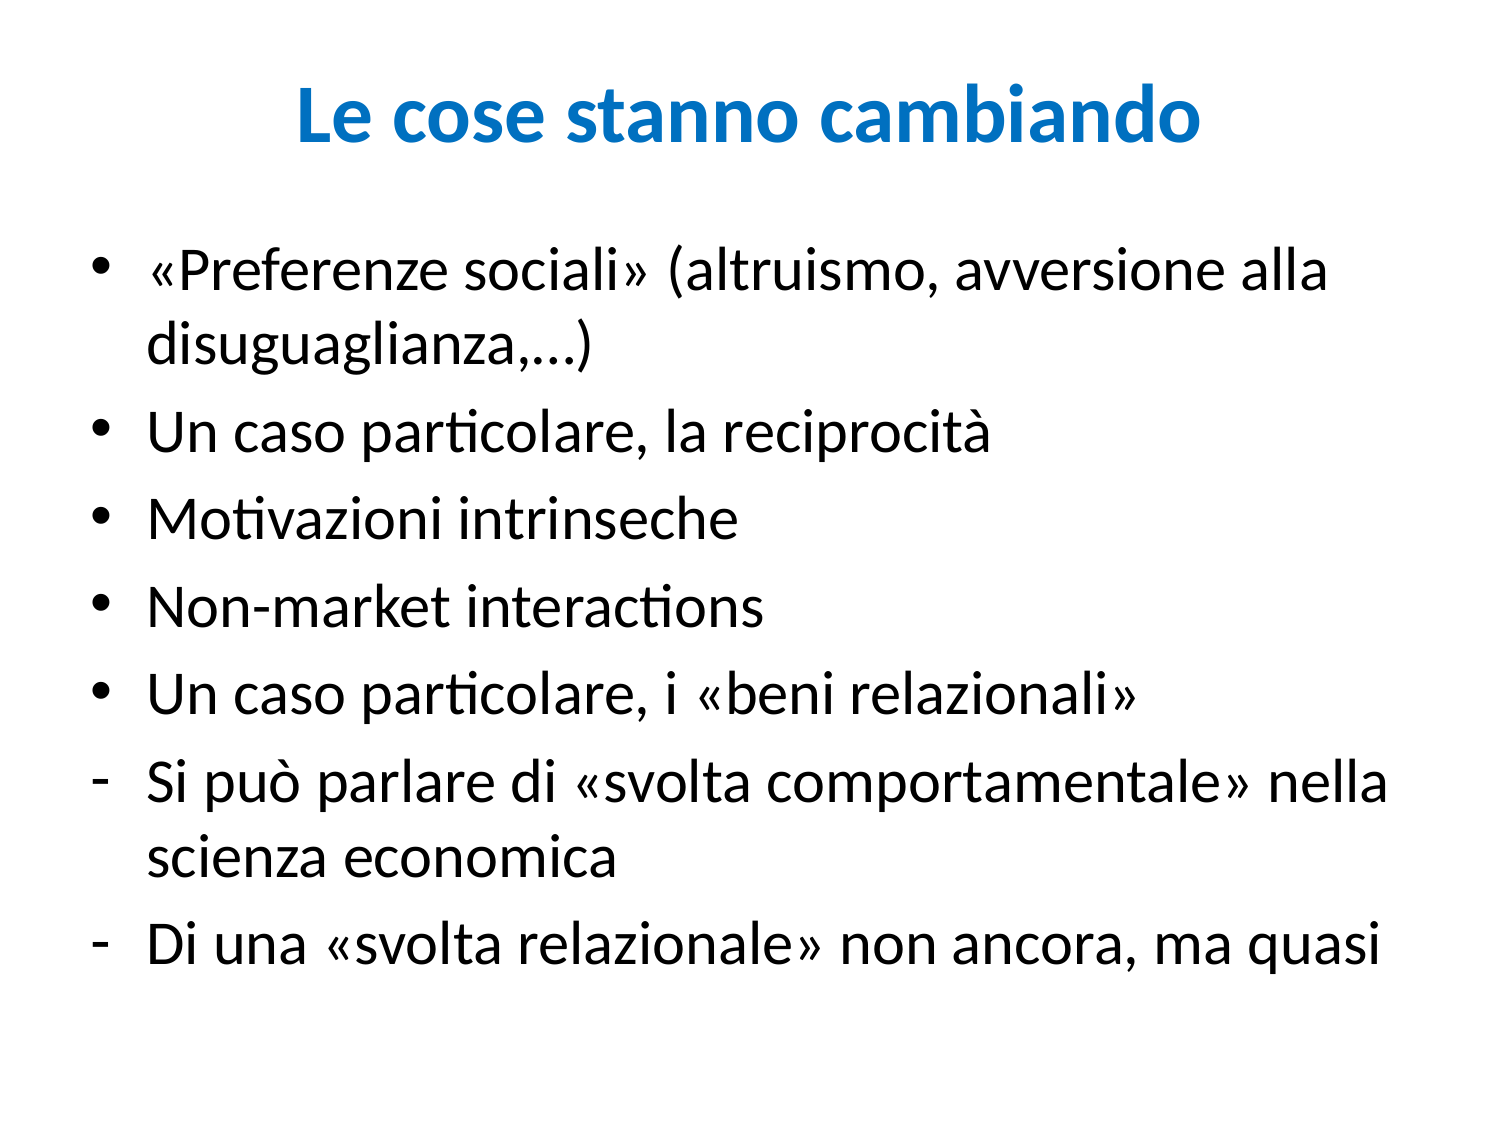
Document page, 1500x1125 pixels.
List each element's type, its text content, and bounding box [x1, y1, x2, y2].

title Le cose stanno cambiando [75, 45, 1425, 173]
list «Preferenze sociali» (altruismo, avversione alla disuguaglianza,…) Un caso particolare, la reciprocità Motivazioni intrinseche Non-market interactions Un caso particolare, i «beni relazionali» Si può parlare di «svolta comportamentale» nella scienza economica Di una «svolta relazionale» non ancora, ma quasi [75, 219, 1425, 1047]
